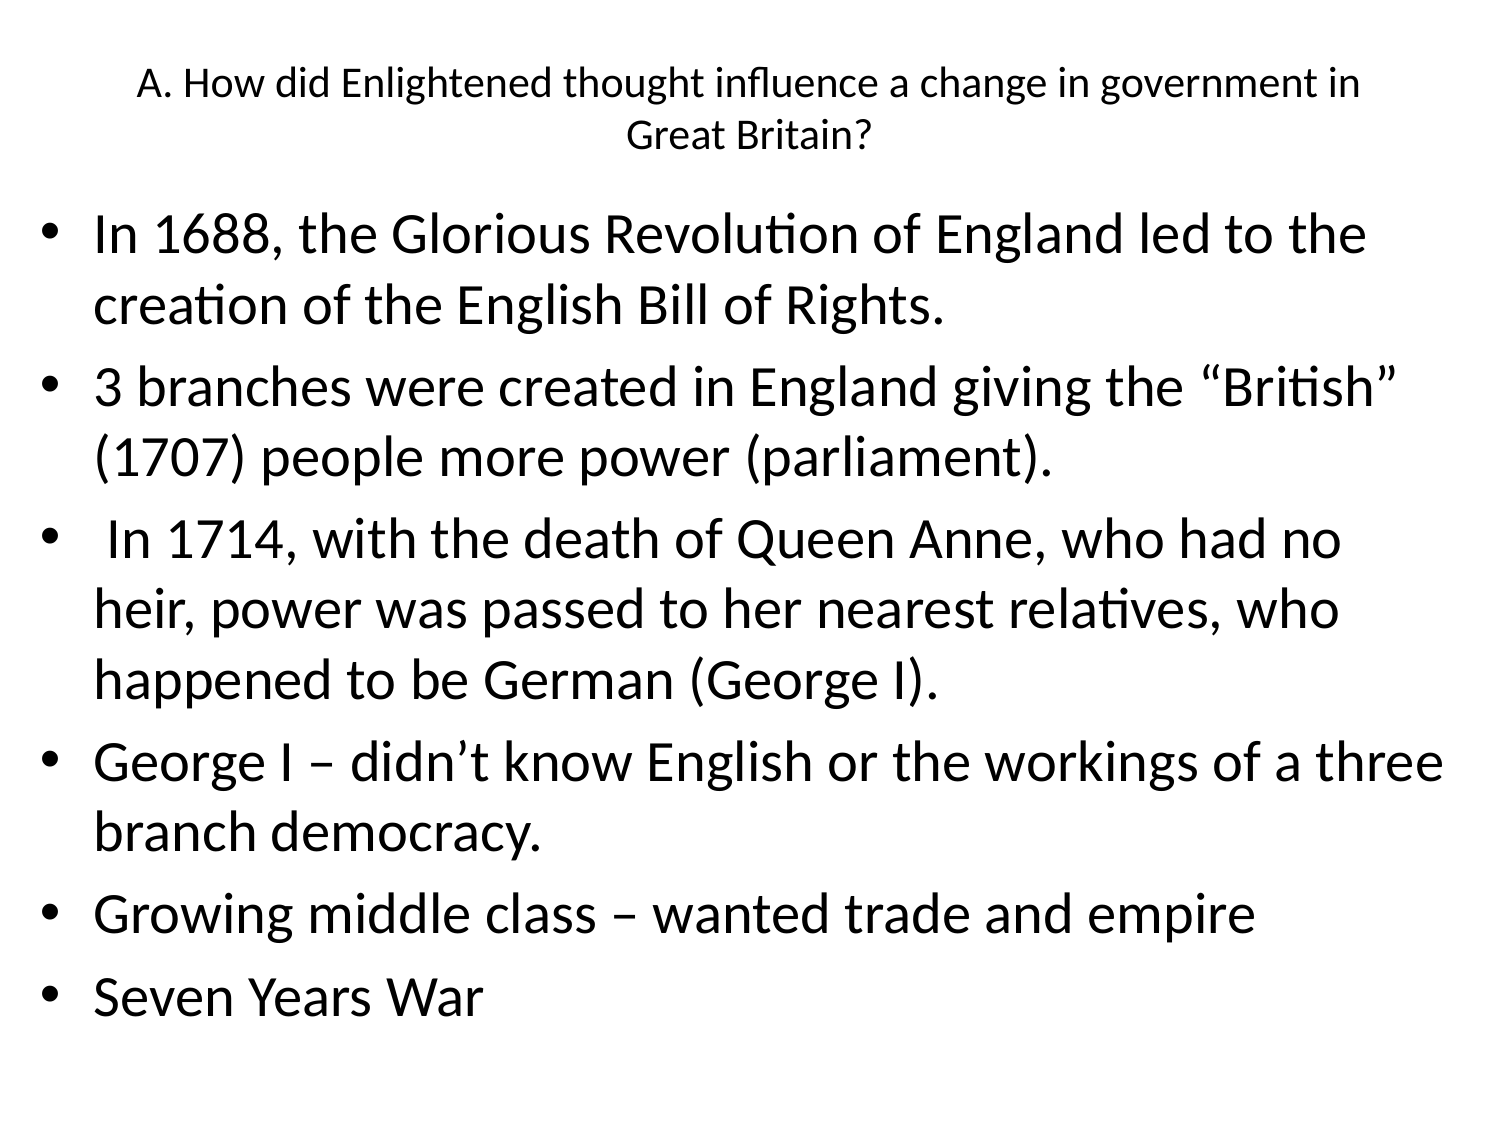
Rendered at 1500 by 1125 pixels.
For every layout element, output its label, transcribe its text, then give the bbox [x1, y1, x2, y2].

list In 1688, the Glorious Revolution of England led to the creation of the English Bill of Rights. 3 branches were created in England giving the “British” (1707) people more power (parliament). In 1714, with the death of Queen Anne, who had no heir, power was passed to her nearest relatives, who happened to be German (George I). George I – didn’t know English or the workings of a three branch democracy. Growing middle class – wanted trade and empire Seven Years War [24, 187, 1476, 1038]
title A. How did Enlightened thought influence a change in government in Great Britain? [74, 44, 1426, 187]
